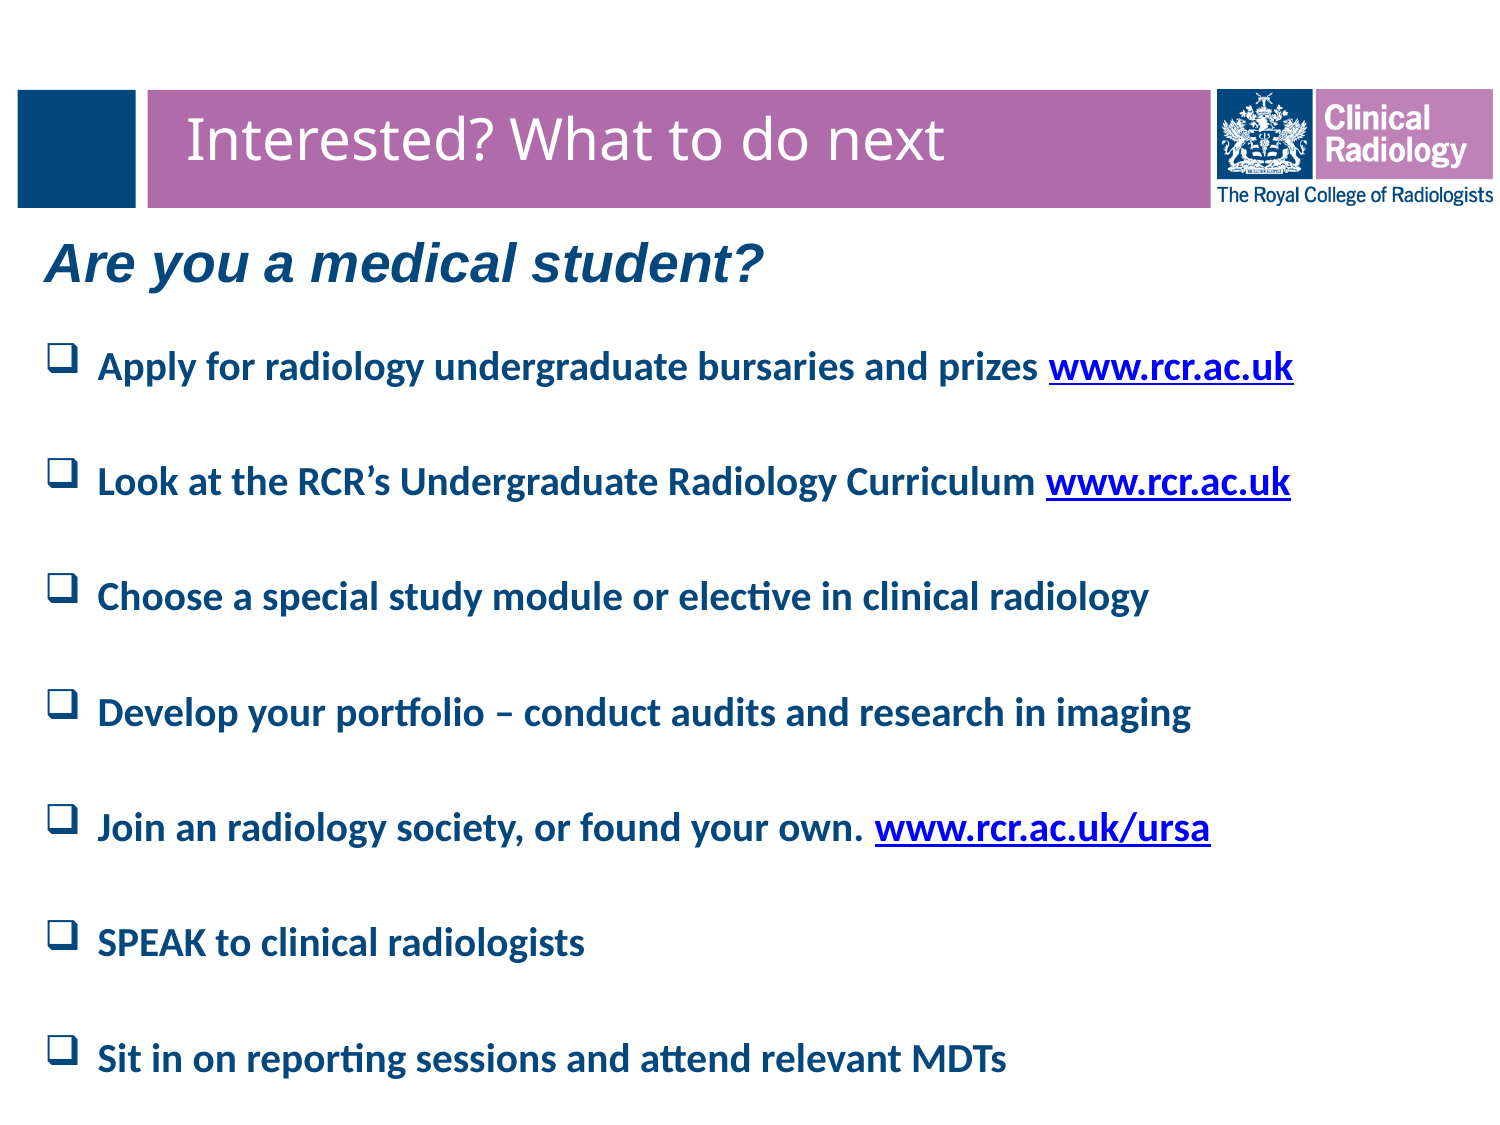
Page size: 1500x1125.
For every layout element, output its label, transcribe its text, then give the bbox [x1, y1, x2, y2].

list Are you a medical student? Apply for radiology undergraduate bursaries and prizes www.rcr.ac.uk Look at the RCR’s Undergraduate Radiology Curriculum www.rcr.ac.uk Choose a special study module or elective in clinical radiology Develop your portfolio – conduct audits and research in imaging Join an radiology society, or found your own. www.rcr.ac.uk/ursa SPEAK to clinical radiologists Sit in on reporting sessions and attend relevant MDTs [29, 219, 1471, 1106]
title Interested? What to do next [171, 42, 1211, 232]
picture [1217, 89, 1493, 206]
